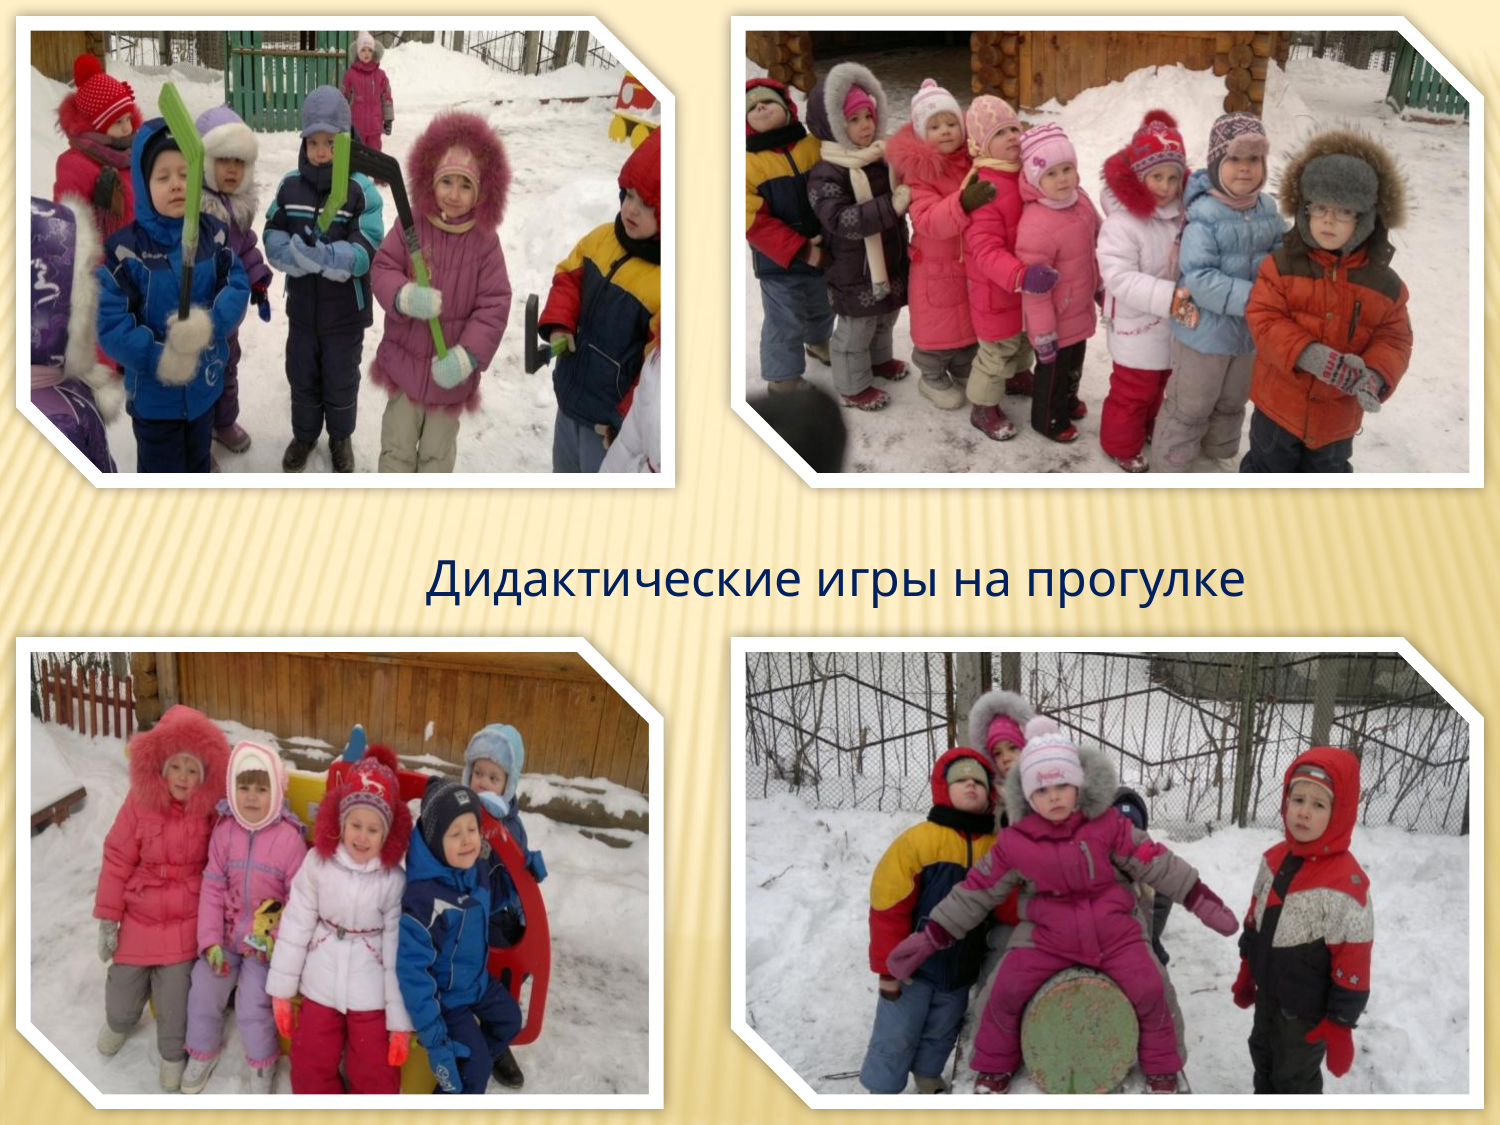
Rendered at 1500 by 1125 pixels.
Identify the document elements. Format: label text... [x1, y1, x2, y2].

picture [737, 23, 1477, 481]
picture [23, 644, 657, 1102]
picture [737, 644, 1477, 1102]
picture [23, 23, 669, 481]
text_box Дидактические игры на прогулке [35, 538, 1289, 614]
